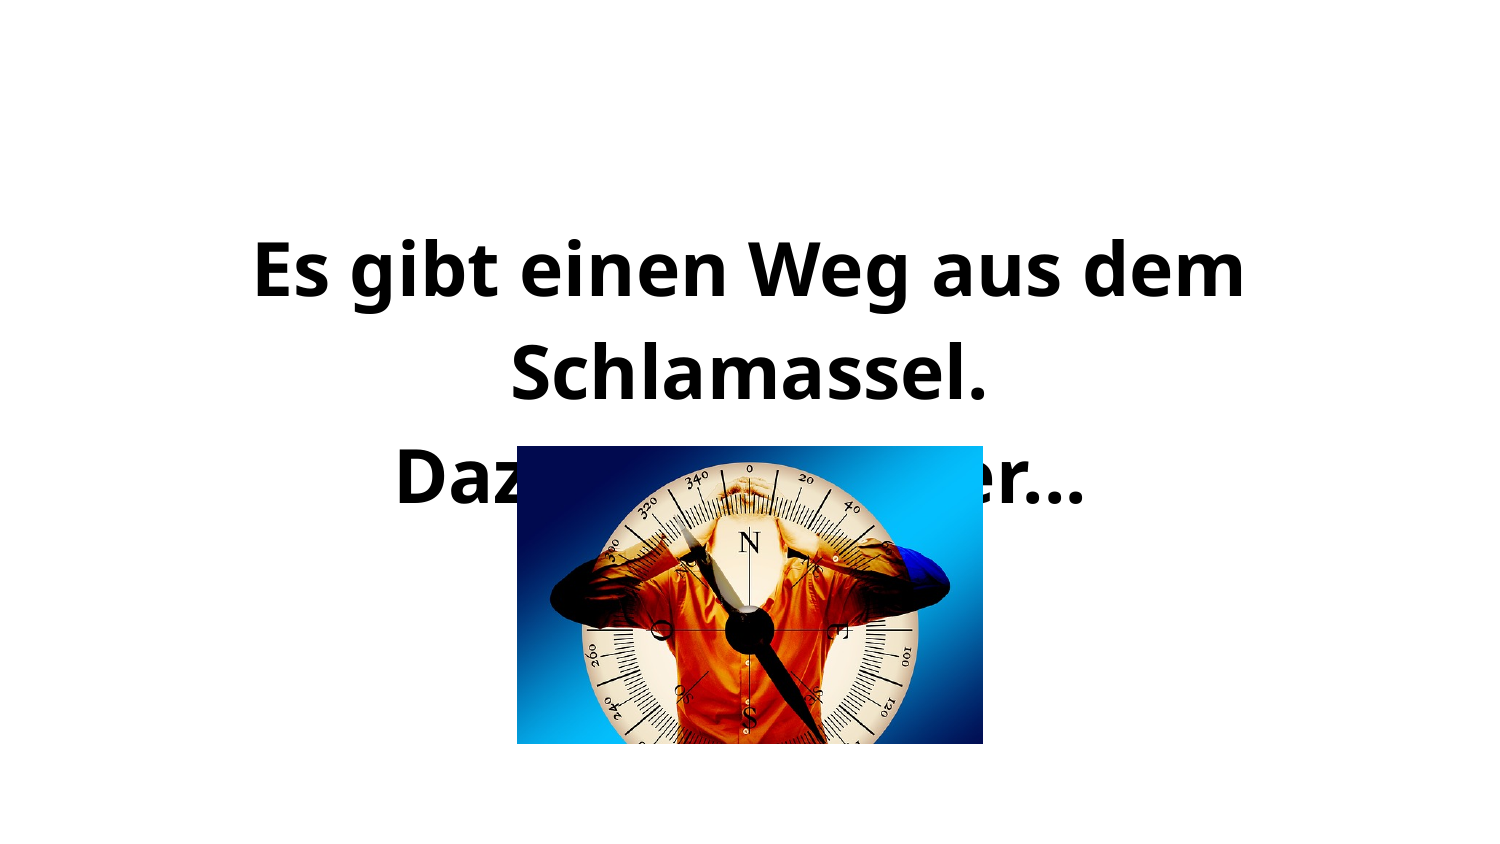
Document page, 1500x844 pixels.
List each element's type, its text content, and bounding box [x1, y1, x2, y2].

picture [516, 446, 983, 744]
title Es gibt einen Weg aus dem Schlamassel. Dazu aber später... [65, 106, 1435, 651]
